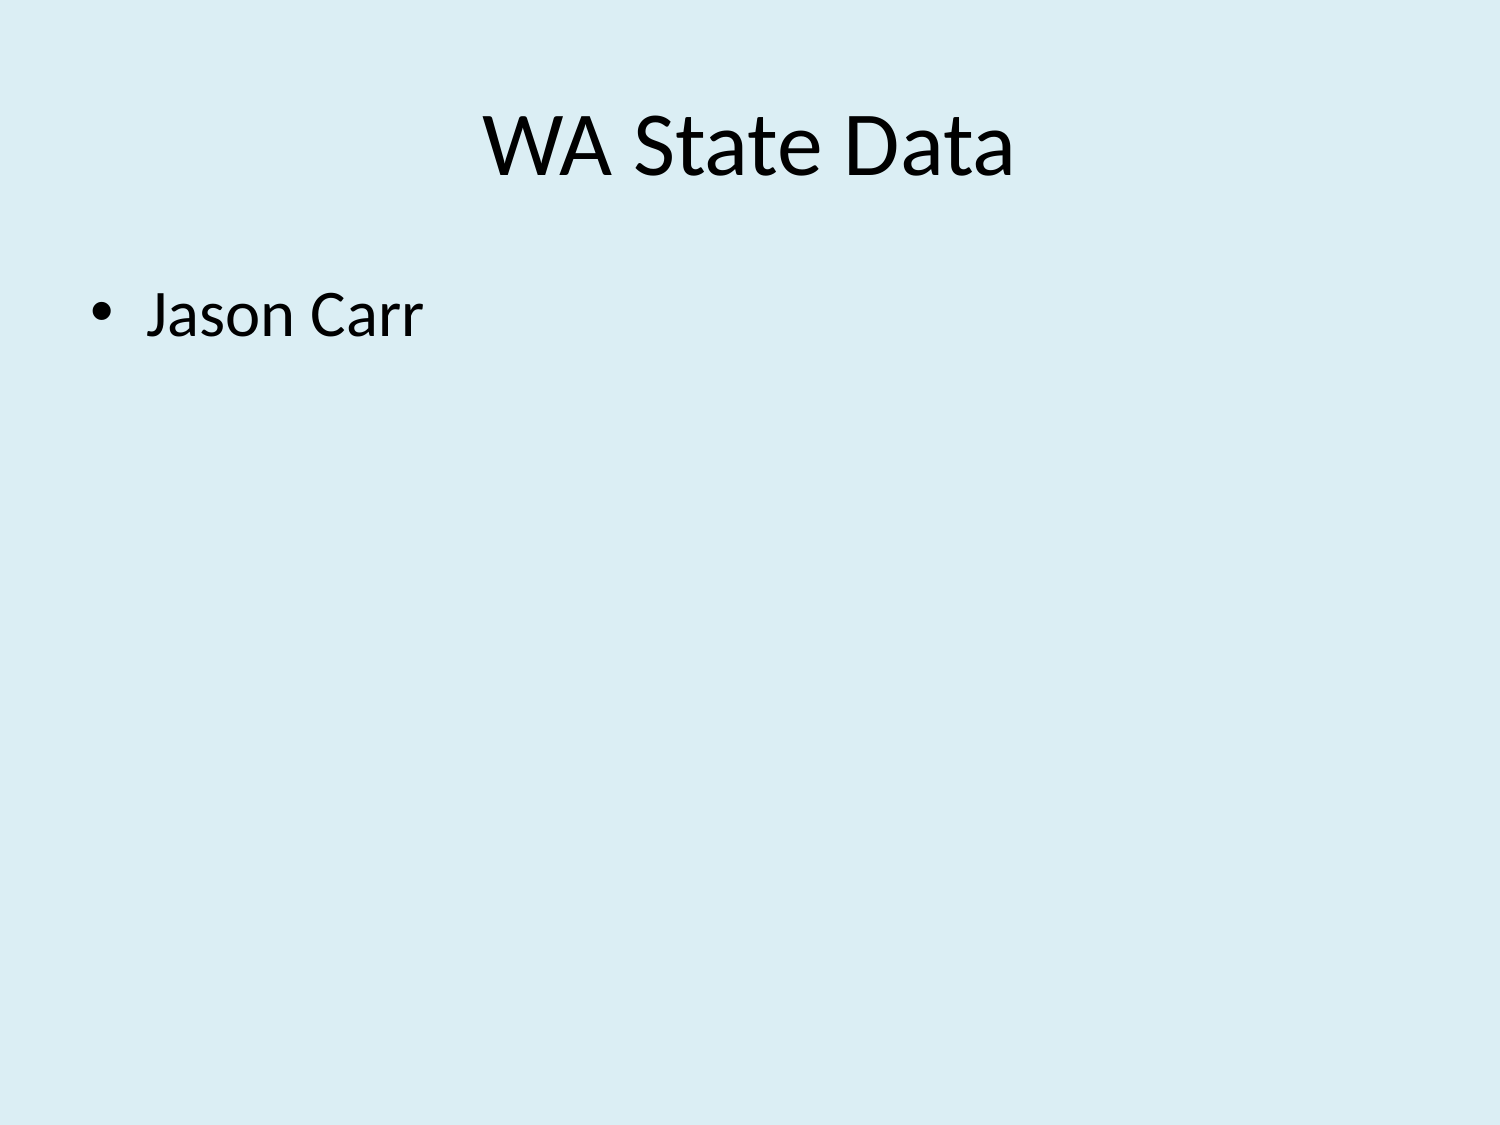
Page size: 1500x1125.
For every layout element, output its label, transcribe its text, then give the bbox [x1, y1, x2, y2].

title WA State Data [75, 45, 1425, 233]
list Jason Carr [75, 262, 1425, 1005]
